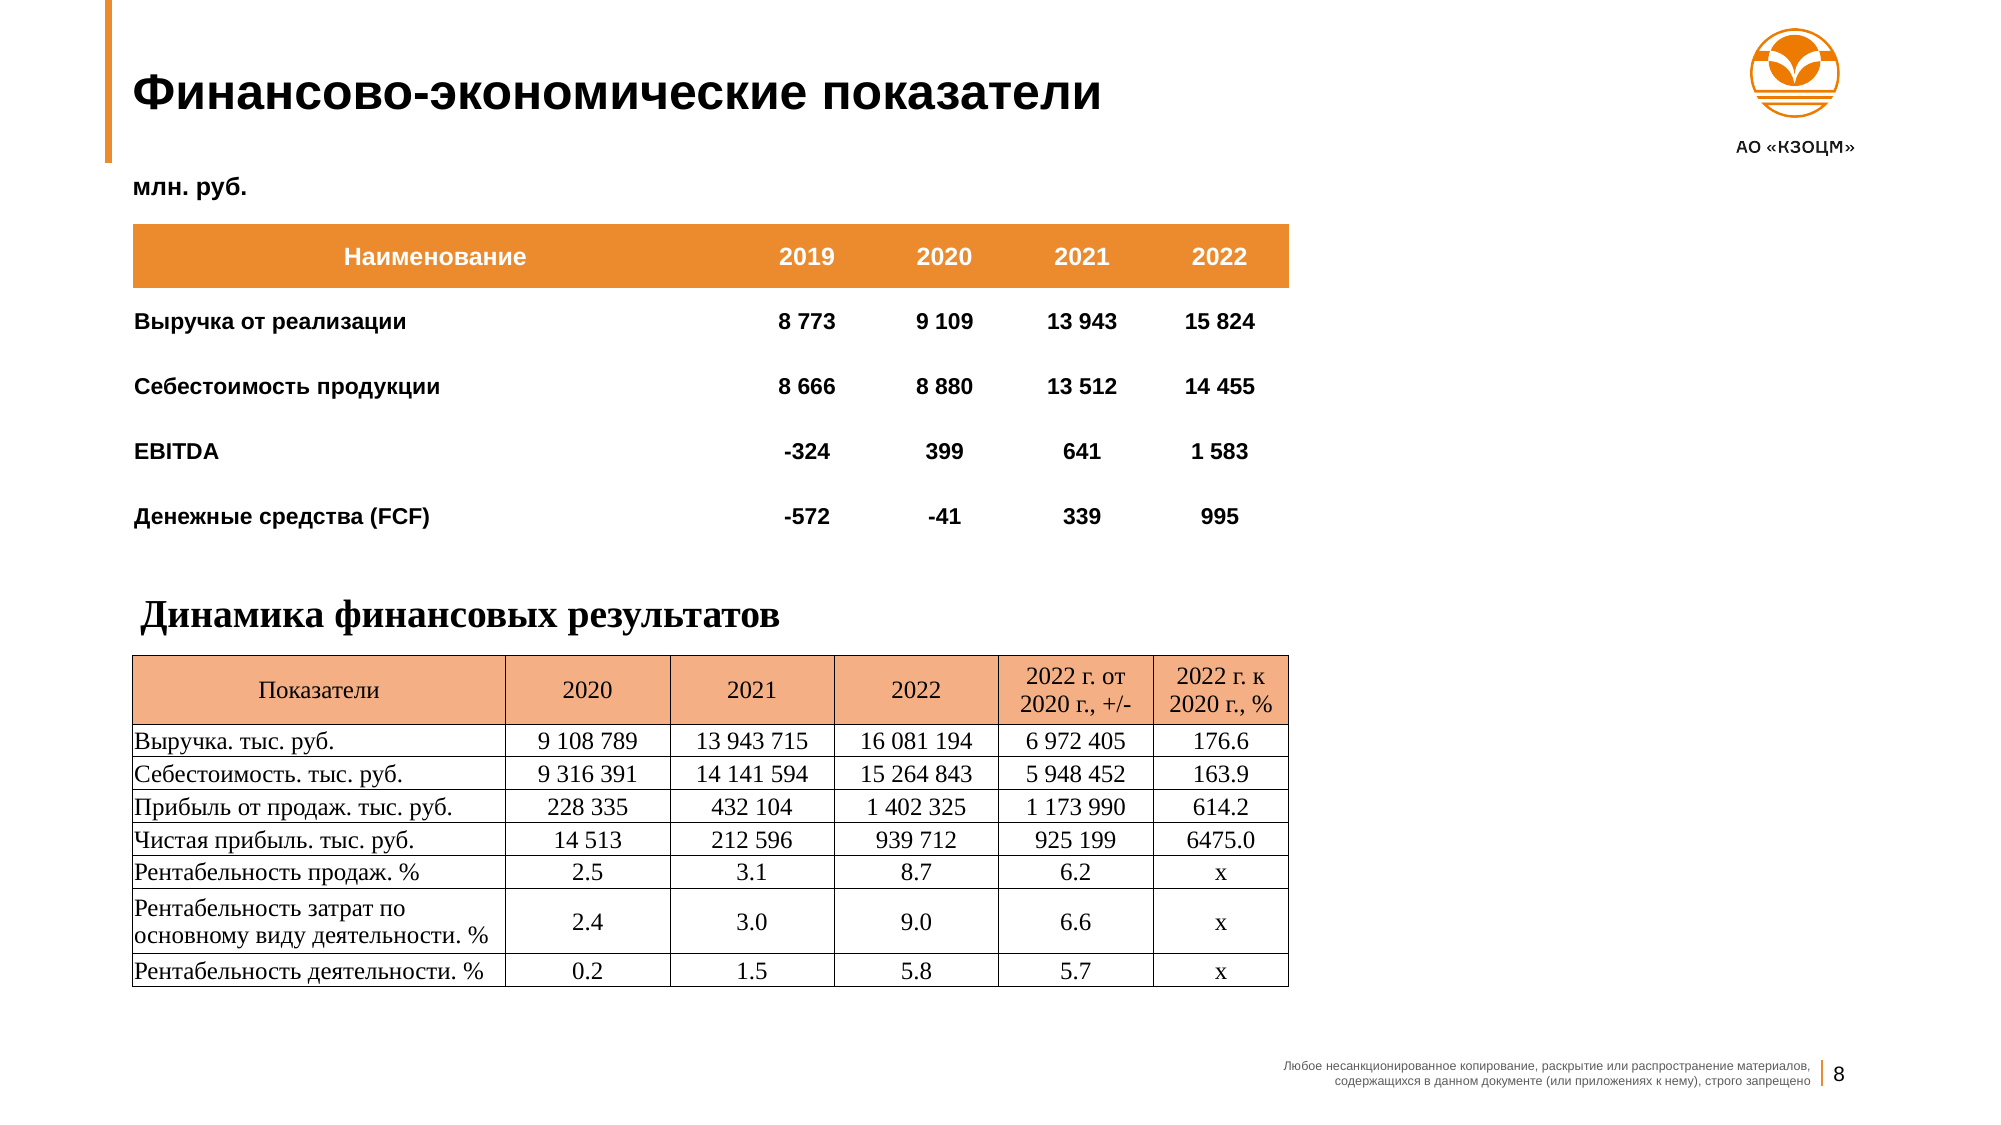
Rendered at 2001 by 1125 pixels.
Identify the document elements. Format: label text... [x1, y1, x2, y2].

table_cell 8 773 [738, 288, 876, 353]
table_cell 432 104 [671, 790, 834, 822]
table_cell 3.0 [671, 889, 834, 953]
table_header 2022 [835, 656, 998, 724]
table_cell Выручка. тыс. руб. [133, 725, 505, 756]
table_cell 3.1 [671, 856, 834, 888]
table_cell 16 081 194 [835, 725, 998, 756]
table_cell 5 948 452 [999, 757, 1153, 789]
table_cell 9.0 [835, 889, 998, 953]
table_cell 1.5 [671, 954, 834, 986]
title Финансово-экономические показатели млн. руб. [132, 66, 1621, 203]
table_cell 8.7 [835, 856, 998, 888]
table_cell Выручка от реализации [133, 288, 738, 353]
table_cell 1 173 990 [999, 790, 1153, 822]
table_header Наименование [133, 224, 738, 288]
text_box Динамика финансовых результатов [125, 580, 796, 643]
table_cell х [1154, 889, 1288, 953]
table_header 2020 [876, 224, 1014, 288]
table_cell 939 712 [835, 823, 998, 855]
table_cell 13 943 [1014, 288, 1151, 353]
table_header 2021 [1014, 224, 1151, 288]
table_cell 5.8 [835, 954, 998, 986]
table_cell EBITDA [133, 418, 738, 483]
table_cell 176.6 [1154, 725, 1288, 756]
table_header 2020 [506, 656, 670, 724]
table_cell 14 141 594 [671, 757, 834, 789]
table_cell -41 [876, 483, 1014, 548]
table_cell 212 596 [671, 823, 834, 855]
table_cell 2.4 [506, 889, 670, 953]
table_cell Прибыль от продаж. тыс. руб. [133, 790, 505, 822]
table_header 2022 г. от 2020 г., +/- [999, 656, 1153, 724]
table_cell 9 108 789 [506, 725, 670, 756]
table_header 2022 г. к 2020 г., % [1154, 656, 1288, 724]
table_cell 14 455 [1151, 353, 1289, 418]
table_cell 6.2 [999, 856, 1153, 888]
table_cell Чистая прибыль. тыс. руб. [133, 823, 505, 855]
table_cell 15 264 843 [835, 757, 998, 789]
table_header 2019 [738, 224, 876, 288]
table_cell Денежные средства (FCF) [133, 483, 738, 548]
table_cell Рентабельность деятельности. % [133, 954, 505, 986]
table_cell 399 [876, 418, 1014, 483]
table_cell 6.6 [999, 889, 1153, 953]
table_cell 925 199 [999, 823, 1153, 855]
table_cell 163.9 [1154, 757, 1288, 789]
table_header Показатели [133, 656, 505, 724]
table_cell 15 824 [1151, 288, 1289, 353]
table_cell 1 402 325 [835, 790, 998, 822]
table_cell 6 972 405 [999, 725, 1153, 756]
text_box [1667, 19, 1887, 163]
table_cell 5.7 [999, 954, 1153, 986]
table_cell 0.2 [506, 954, 670, 986]
table_cell 2.5 [506, 856, 670, 888]
table_cell х [1154, 954, 1288, 986]
table_cell 339 [1014, 483, 1151, 548]
table_cell 641 [1014, 418, 1151, 483]
table_cell 13 943 715 [671, 725, 834, 756]
table_cell 9 316 391 [506, 757, 670, 789]
table_cell 228 335 [506, 790, 670, 822]
table_header 2021 [671, 656, 834, 724]
table_cell х [1154, 856, 1288, 888]
table_cell Рентабельность затрат по основному виду деятельности. % [133, 889, 505, 953]
table_header 2022 [1151, 224, 1289, 288]
table_cell 6475.0 [1154, 823, 1288, 855]
table_cell 1 583 [1151, 418, 1289, 483]
table_cell Себестоимость продукции [133, 353, 738, 418]
table_cell 9 109 [876, 288, 1014, 353]
table_cell -324 [738, 418, 876, 483]
table_cell Рентабельность продаж. % [133, 856, 505, 888]
table_cell 614.2 [1154, 790, 1288, 822]
table_cell Себестоимость. тыс. руб. [133, 757, 505, 789]
table_cell 14 513 [506, 823, 670, 855]
table_cell 8 880 [876, 353, 1014, 418]
table_cell -572 [738, 483, 876, 548]
table_cell 8 666 [738, 353, 876, 418]
table_cell 13 512 [1014, 353, 1151, 418]
table_cell 995 [1151, 483, 1289, 548]
